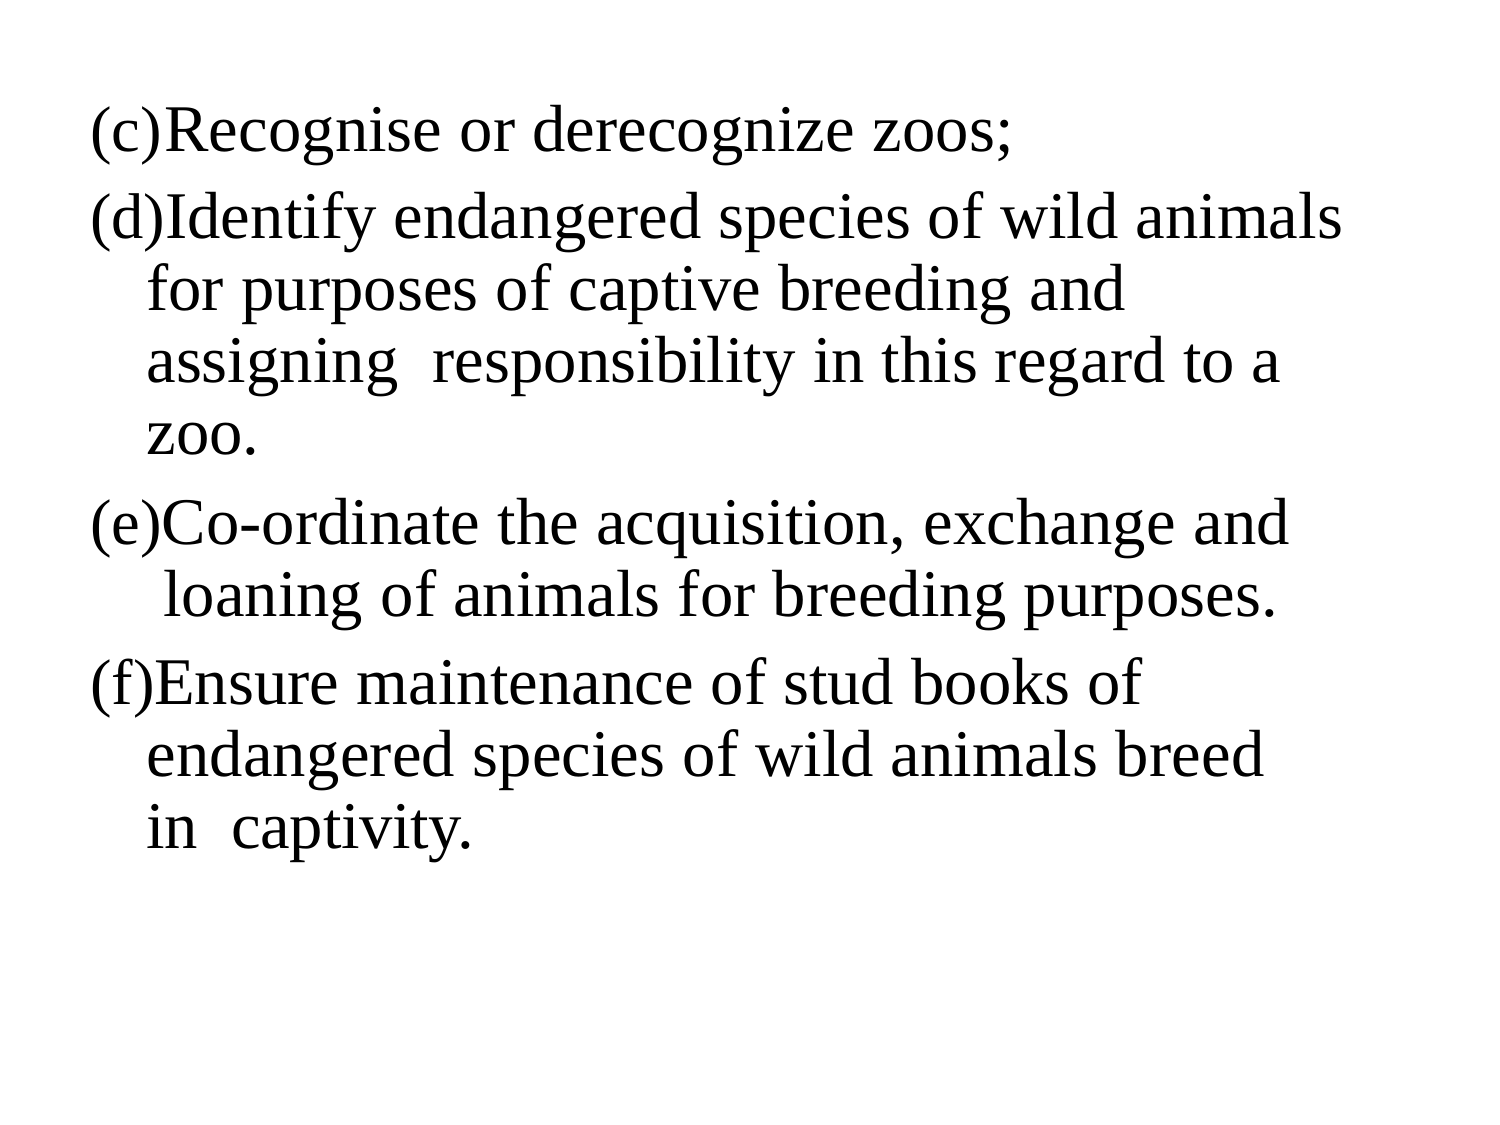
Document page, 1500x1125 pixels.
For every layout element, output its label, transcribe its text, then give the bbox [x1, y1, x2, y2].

text_box Recognise or derecognize zoos; Identify endangered species of wild animals for purposes of captive breeding and assigning responsibility in this regard to a zoo. Co-ordinate the acquisition, exchange and loaning of animals for breeding purposes. Ensure maintenance of stud books of endangered species of wild animals breed in captivity. [87, 74, 1395, 862]
